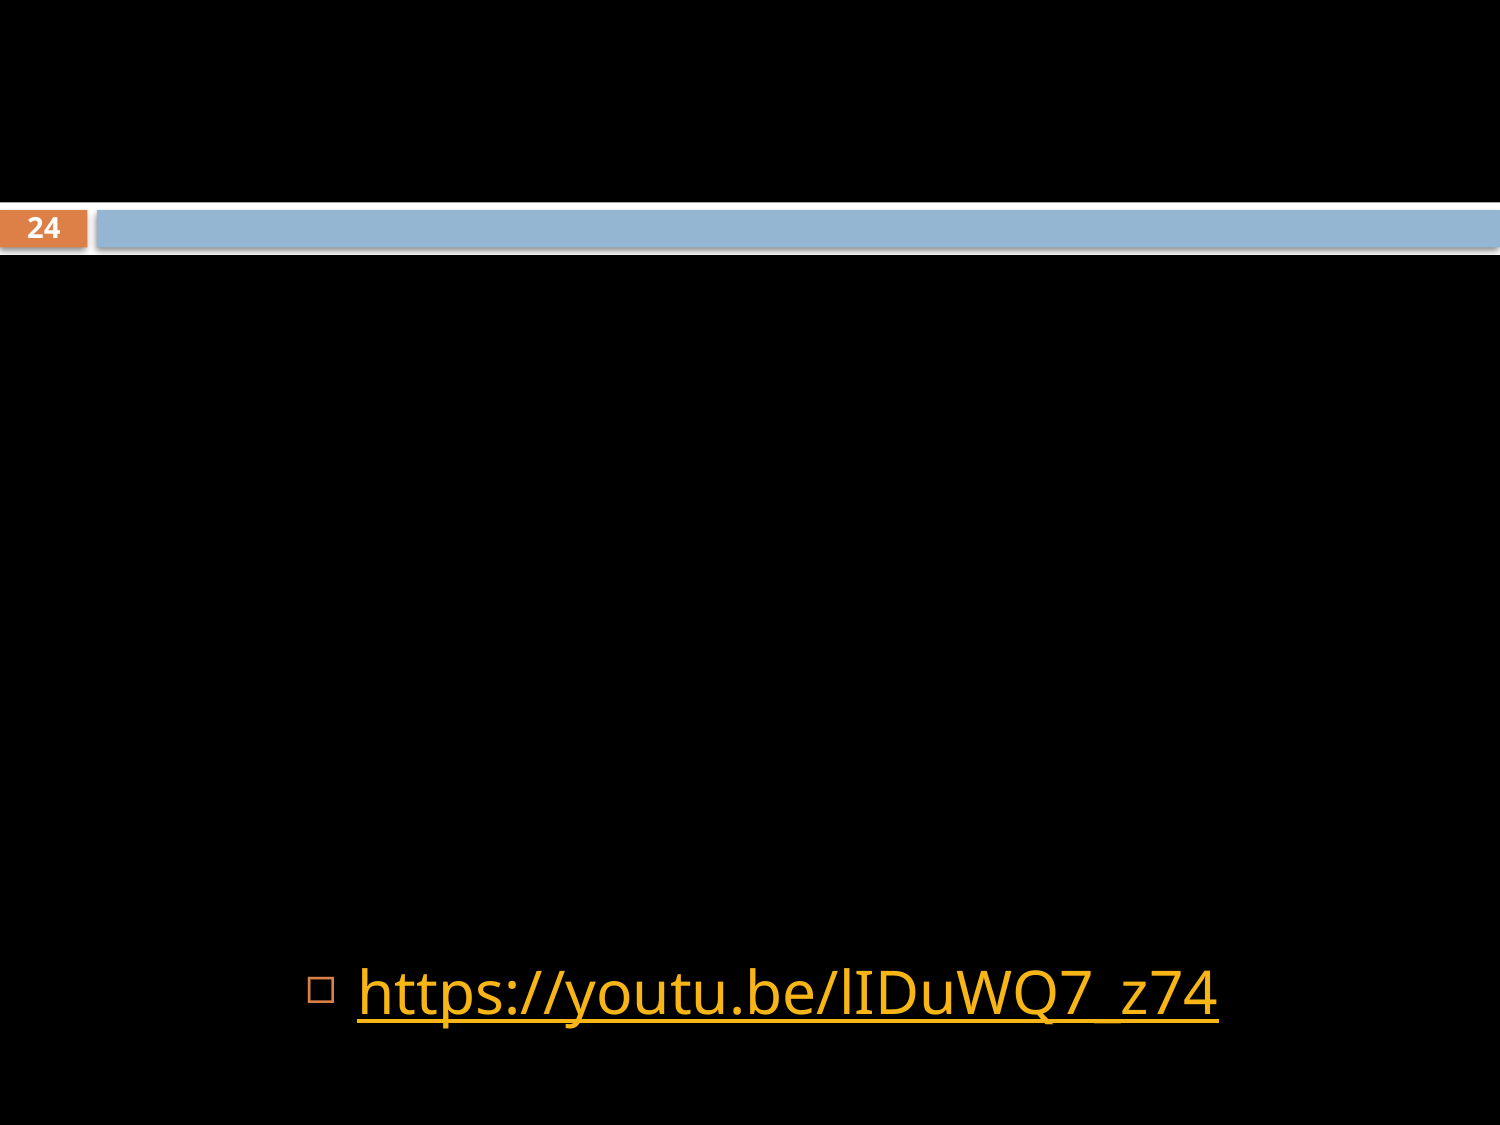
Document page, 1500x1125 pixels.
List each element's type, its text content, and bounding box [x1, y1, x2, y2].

text_box https://youtu.be/lIDuWQ7_z74 [290, 946, 1459, 1125]
slide_number 24 [0, 208, 88, 249]
